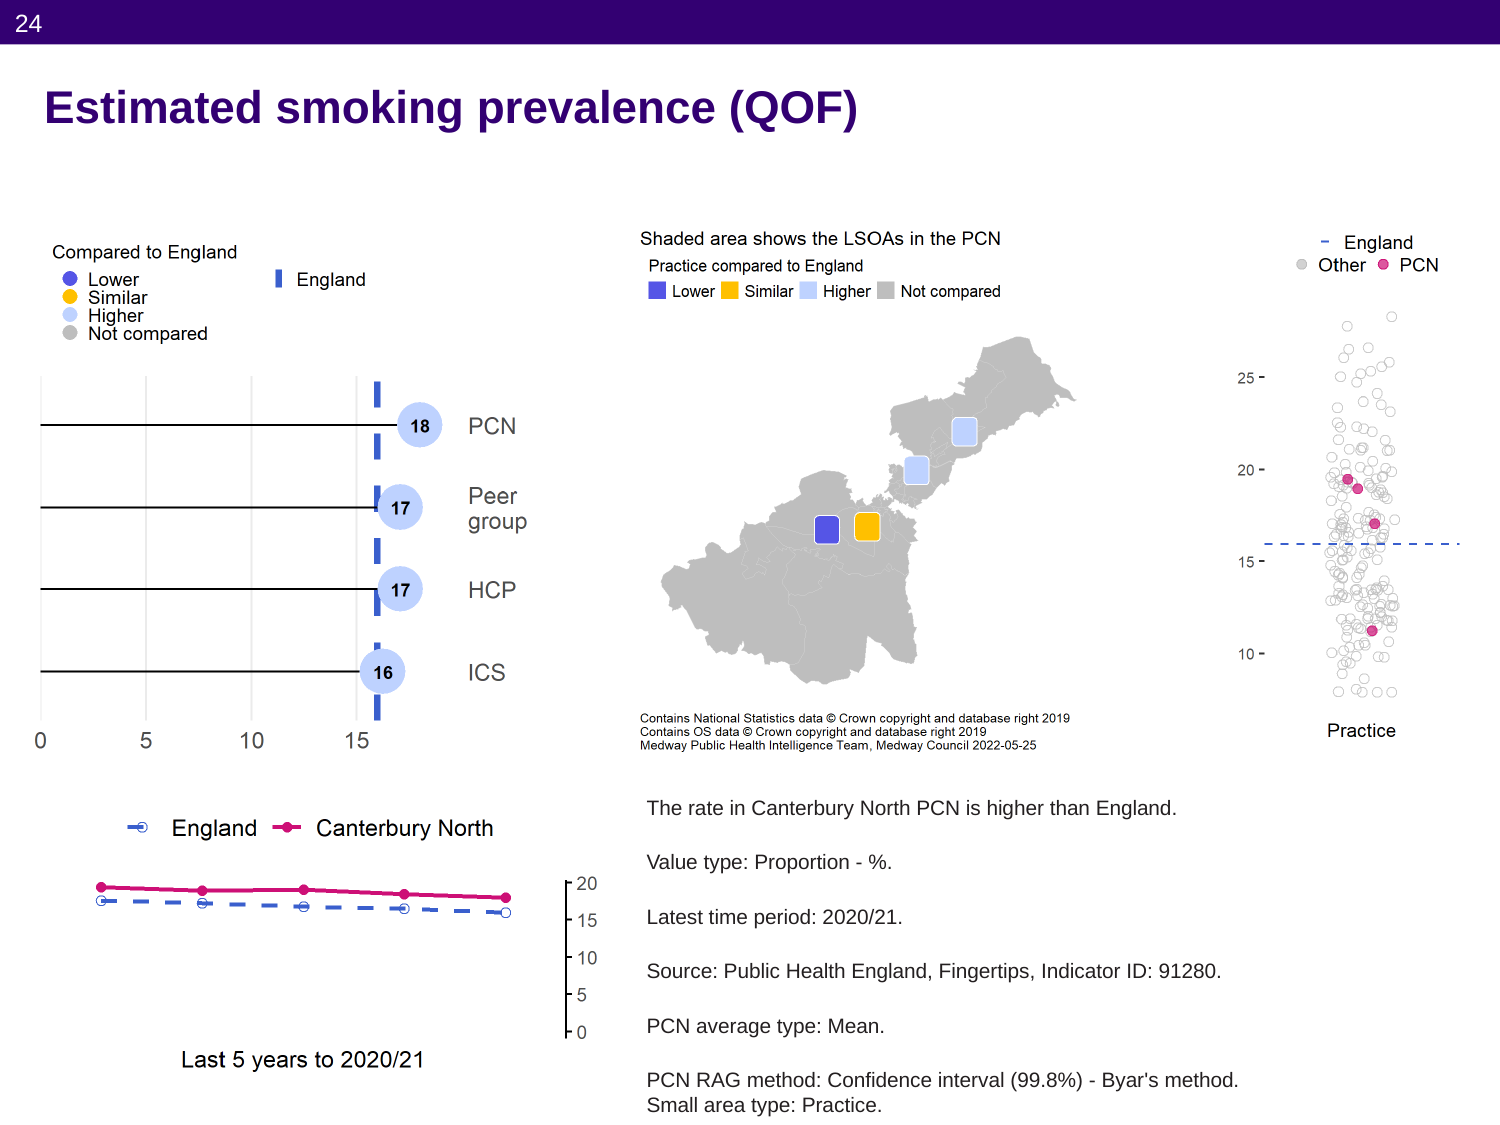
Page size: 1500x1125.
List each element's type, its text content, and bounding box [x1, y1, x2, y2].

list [29, 786, 609, 1083]
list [1202, 219, 1471, 752]
title Estimated smoking prevalence (QOF) [29, 70, 1471, 138]
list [29, 219, 539, 764]
list The rate in Canterbury North PCN is higher than England. Value type: Proportion - %. Latest time period: 2020/21. Source: Public Health England, Fingertips, Indicator ID: 91280. PCN average type: Mean. PCN RAG method: Confidence interval (99.8%) - Byar's method. Small area type: Practice. [631, 786, 1483, 1106]
list 24 [0, 0, 95, 95]
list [560, 219, 1176, 752]
